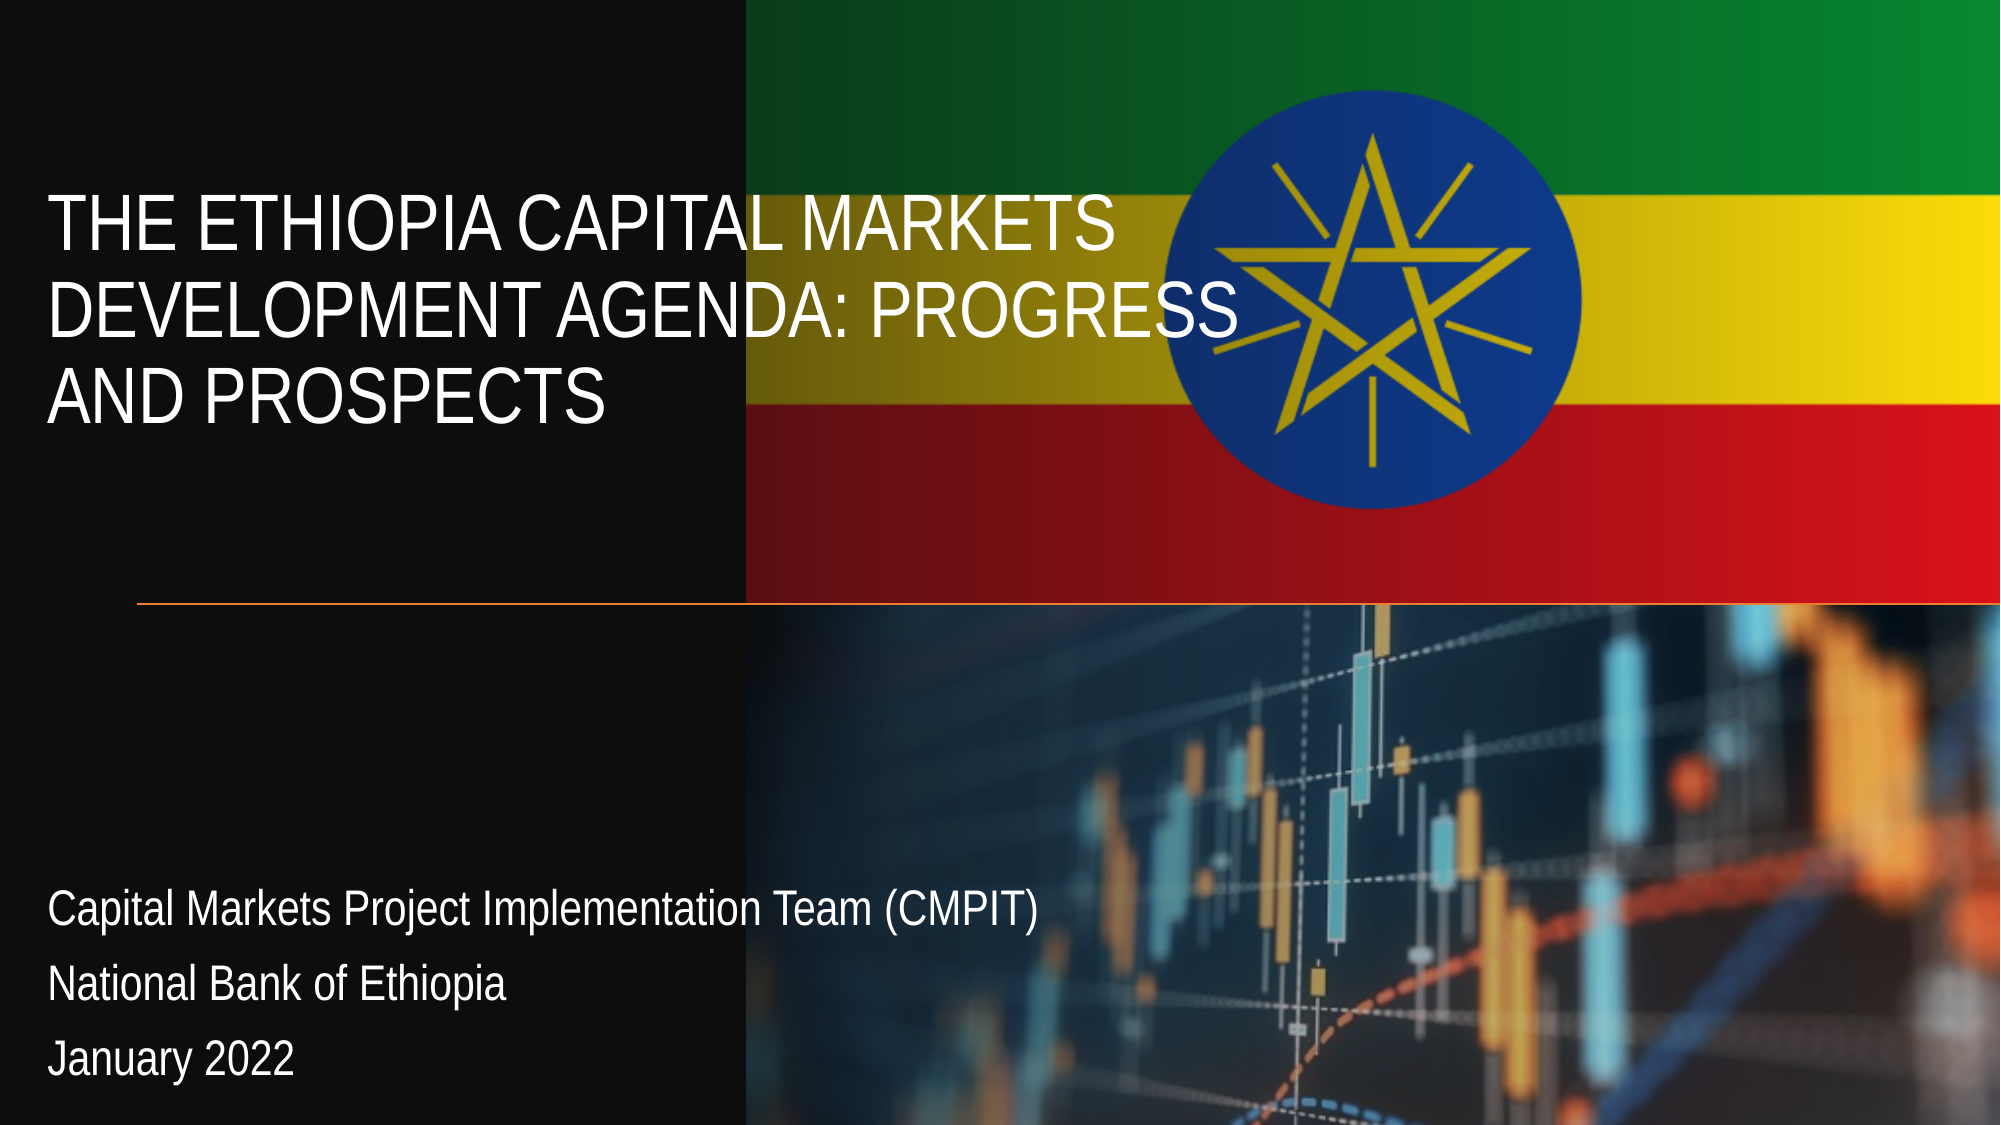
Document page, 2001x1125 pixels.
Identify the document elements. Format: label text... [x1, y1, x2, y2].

text_box [0, 0, 745, 1125]
subtitle Capital Markets Project Implementation Team (CMPIT) National Bank of Ethiopia January 2022 [32, 875, 745, 1084]
title THE ETHIOPIA CAPITAL MARKETS DEVELOPMENT AGENDA: PROGRESS AND PROSPECTS [32, 172, 745, 449]
picture [745, 604, 2000, 1125]
picture [745, 0, 2000, 603]
